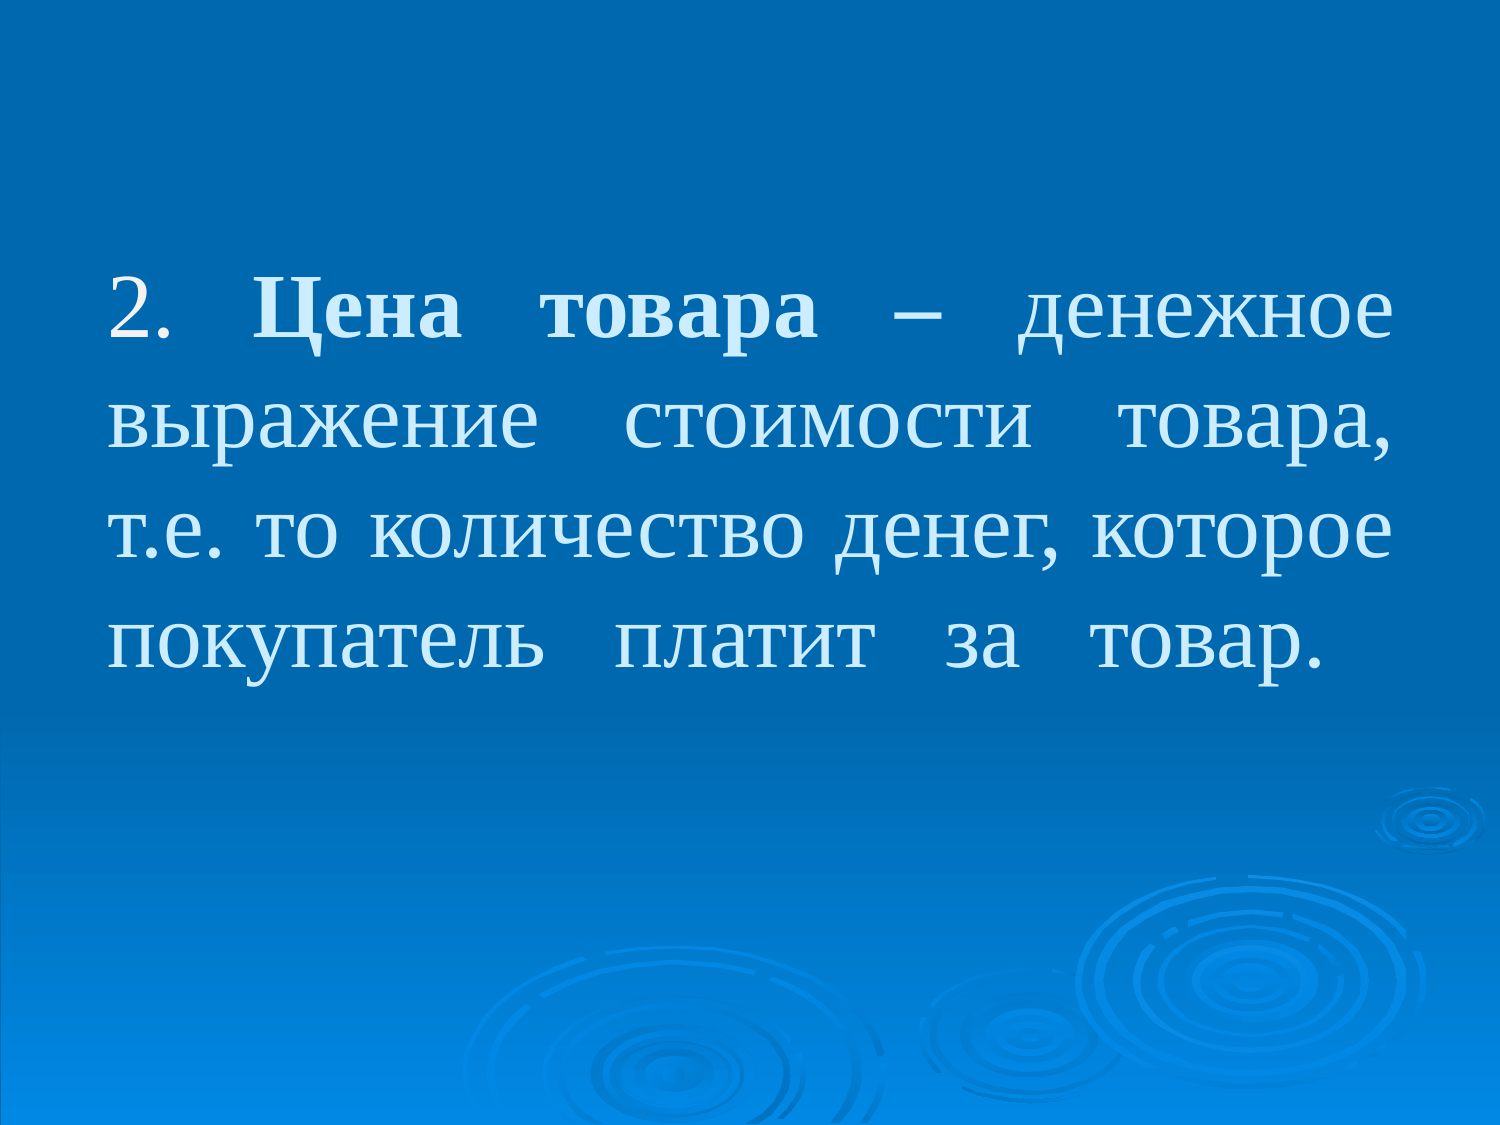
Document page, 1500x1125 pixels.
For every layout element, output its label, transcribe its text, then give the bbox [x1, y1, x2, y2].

title 2. Цена товара – денежное выражение стоимости товара, т.е. то количество денег, которое покупатель платит за товар. [88, 243, 1416, 799]
